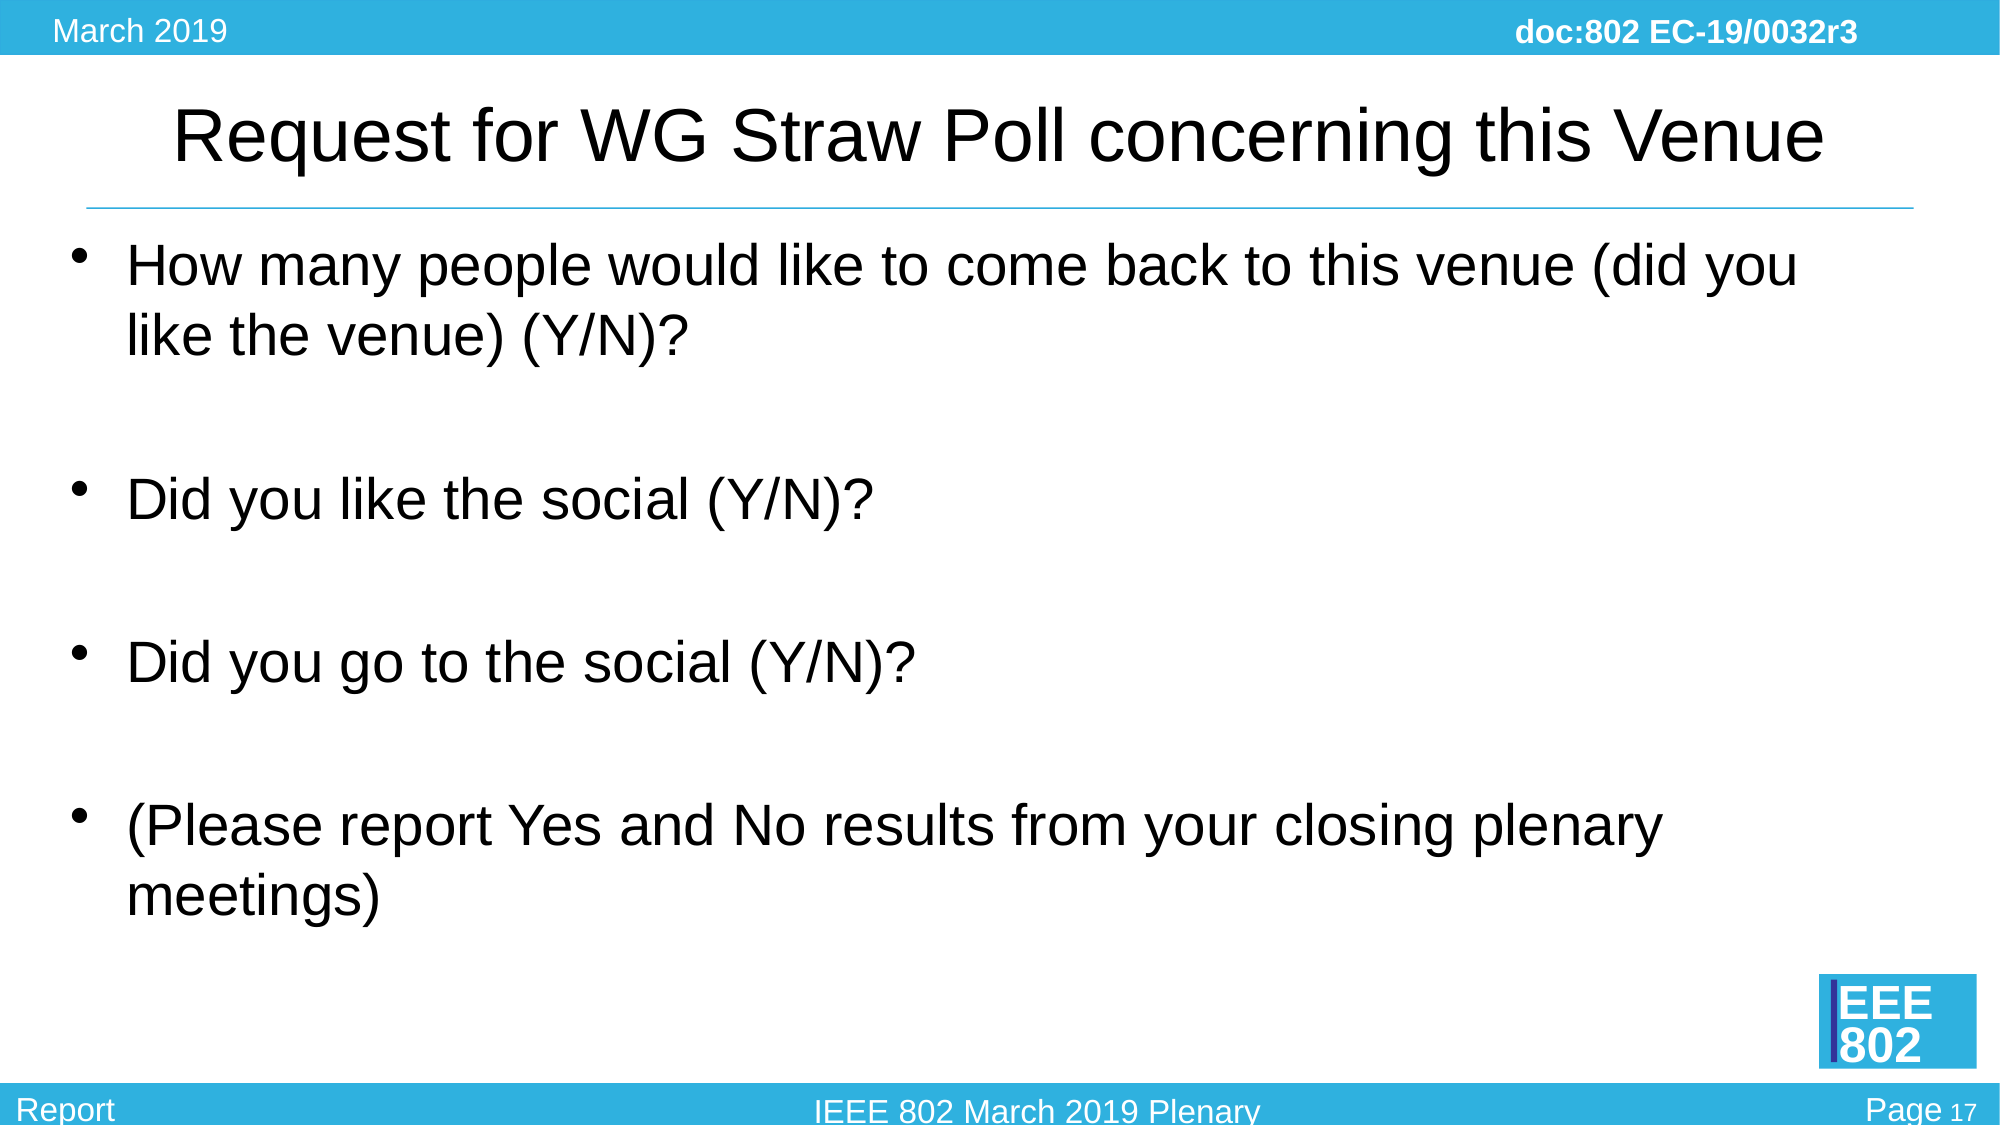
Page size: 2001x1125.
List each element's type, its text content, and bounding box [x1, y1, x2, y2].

title Request for WG Straw Poll concerning this Venue [99, 66, 1900, 197]
list How many people would like to come back to this venue (did you like the venue) (Y/N)? Did you like the social (Y/N)? Did you go to the social (Y/N)? (Please report Yes and No results from your closing plenary meetings) [54, 220, 1855, 1059]
